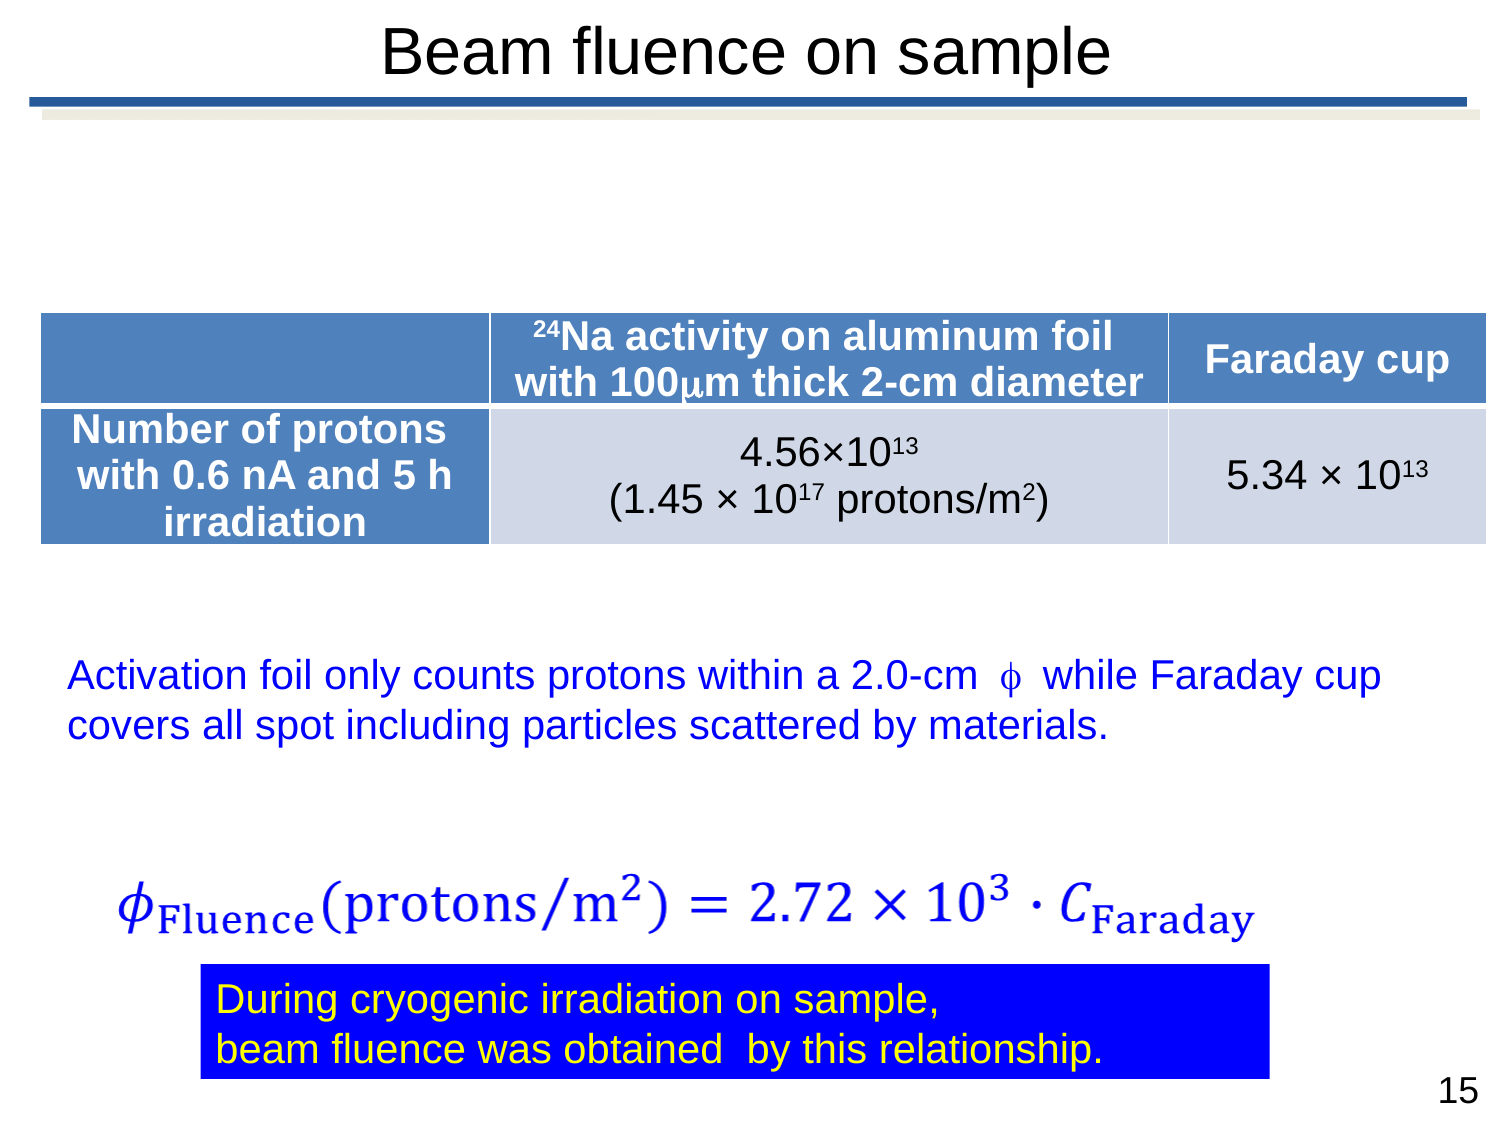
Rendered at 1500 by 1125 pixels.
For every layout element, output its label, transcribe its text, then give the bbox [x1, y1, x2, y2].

table_header Faraday cup [1169, 313, 1486, 403]
table_cell 5.34 × 1013 [1169, 409, 1486, 544]
text_box [0, 864, 1450, 943]
slide_number 15 [1144, 1058, 1495, 1119]
text_box Activation foil only counts protons within a 2.0-cm f while Faraday cup covers all spot including particles scattered by materials. [52, 640, 1467, 756]
table_header 24Na activity on aluminum foil with 100mm thick 2-cm diameter [491, 313, 1168, 403]
table_cell Number of protons with 0.6 nA and 5 h irradiation [41, 409, 489, 544]
table_header [41, 313, 489, 403]
title Beam fluence on sample [0, 8, 1500, 88]
table_cell 4.56×1013 (1.45 × 1017 protons/m2) [491, 409, 1168, 544]
text_box During cryogenic irradiation on sample, beam fluence was obtained by this relationship. [200, 964, 1270, 1079]
